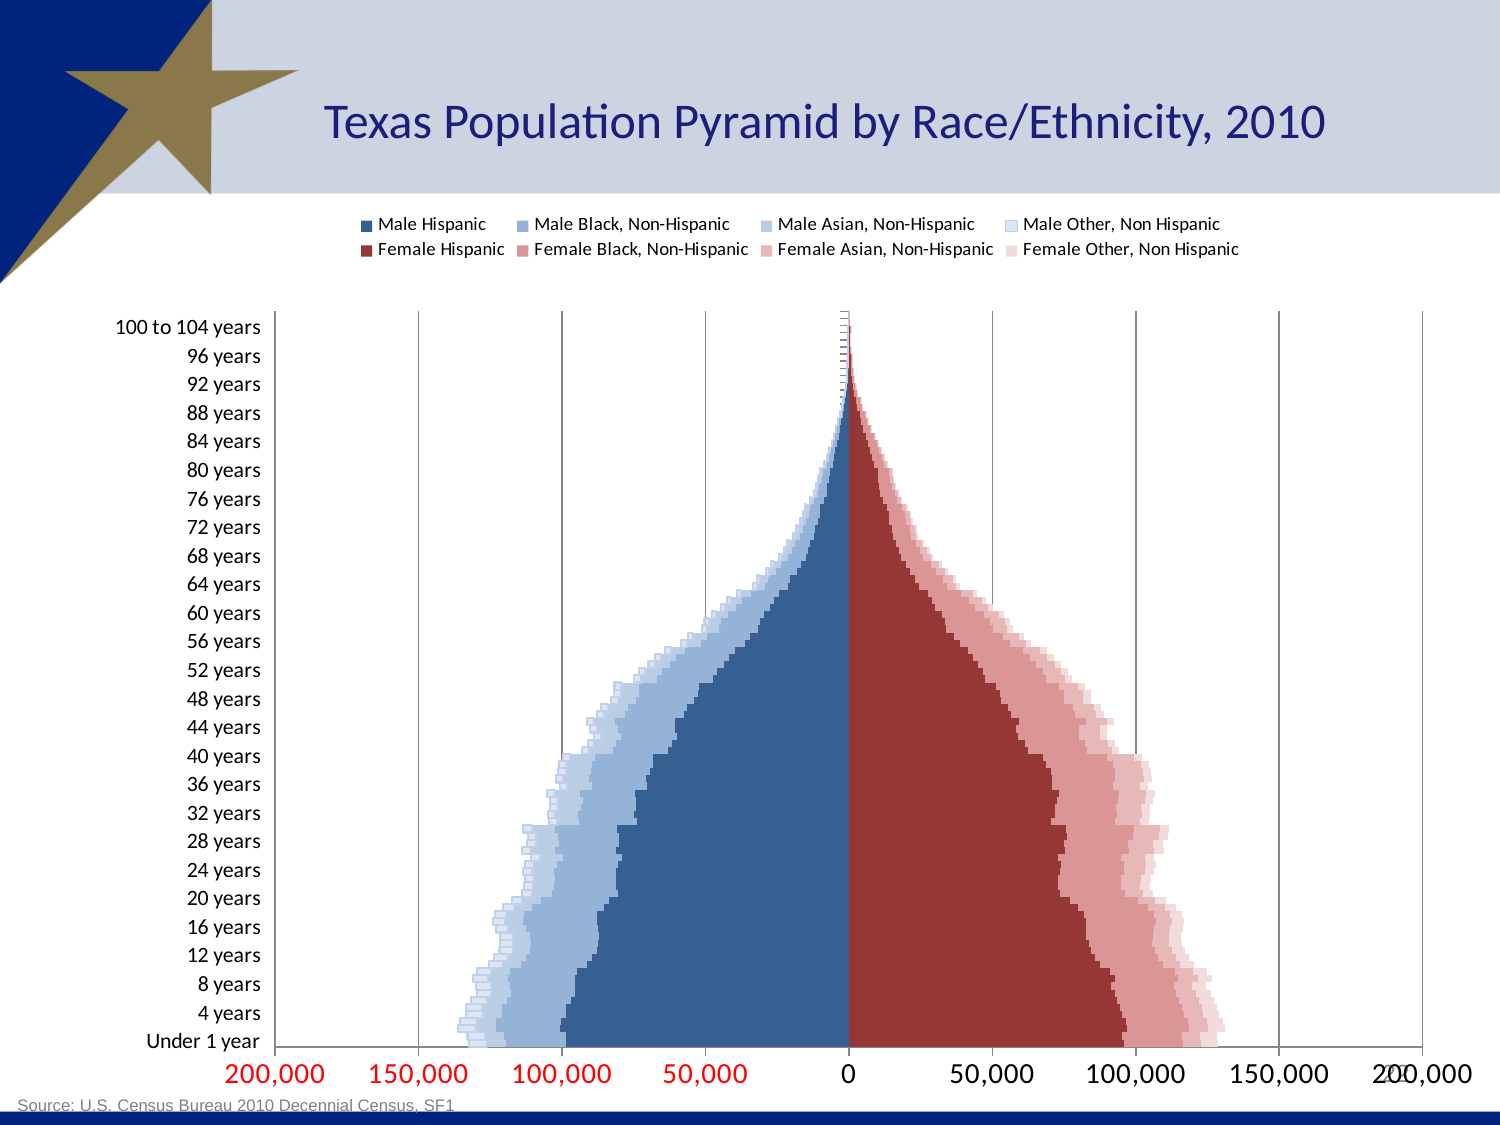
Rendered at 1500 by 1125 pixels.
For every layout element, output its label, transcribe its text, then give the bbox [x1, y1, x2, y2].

chart [99, 199, 1500, 1113]
picture [0, 0, 1500, 1125]
title Texas Population Pyramid by Race/Ethnicity, 2010 [262, 37, 1388, 198]
text_box Source: U.S. Census Bureau 2010 Decennial Census, SF1 [2, 1087, 101, 1122]
